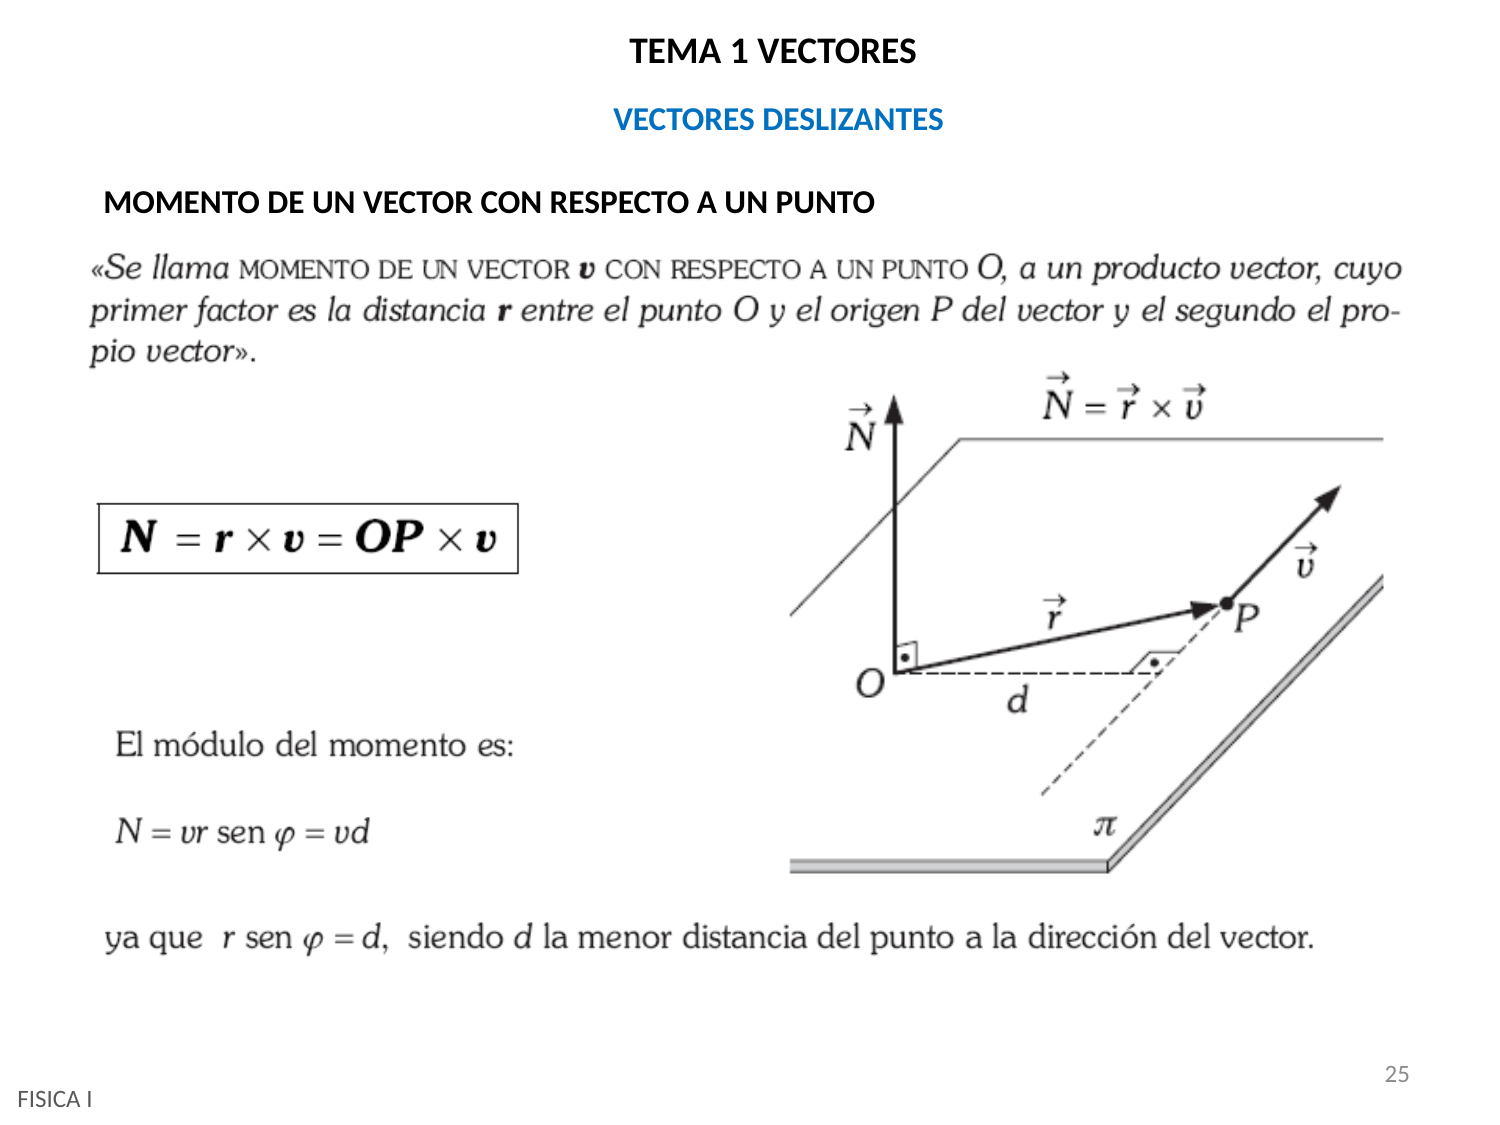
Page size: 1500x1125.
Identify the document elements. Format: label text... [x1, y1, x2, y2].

slide_number 25 [1074, 1042, 1425, 1103]
picture [108, 808, 387, 856]
text_box MOMENTO DE UN VECTOR CON RESPECTO A UN PUNTO [88, 172, 1055, 228]
picture [80, 245, 1420, 897]
picture [85, 485, 531, 587]
picture [108, 726, 528, 769]
title TEMA 1 VECTORES [135, 7, 1411, 90]
subtitle VECTORES DESLIZANTES [253, 90, 1304, 149]
picture [93, 918, 1327, 962]
footer FISICA I [0, 1069, 111, 1125]
